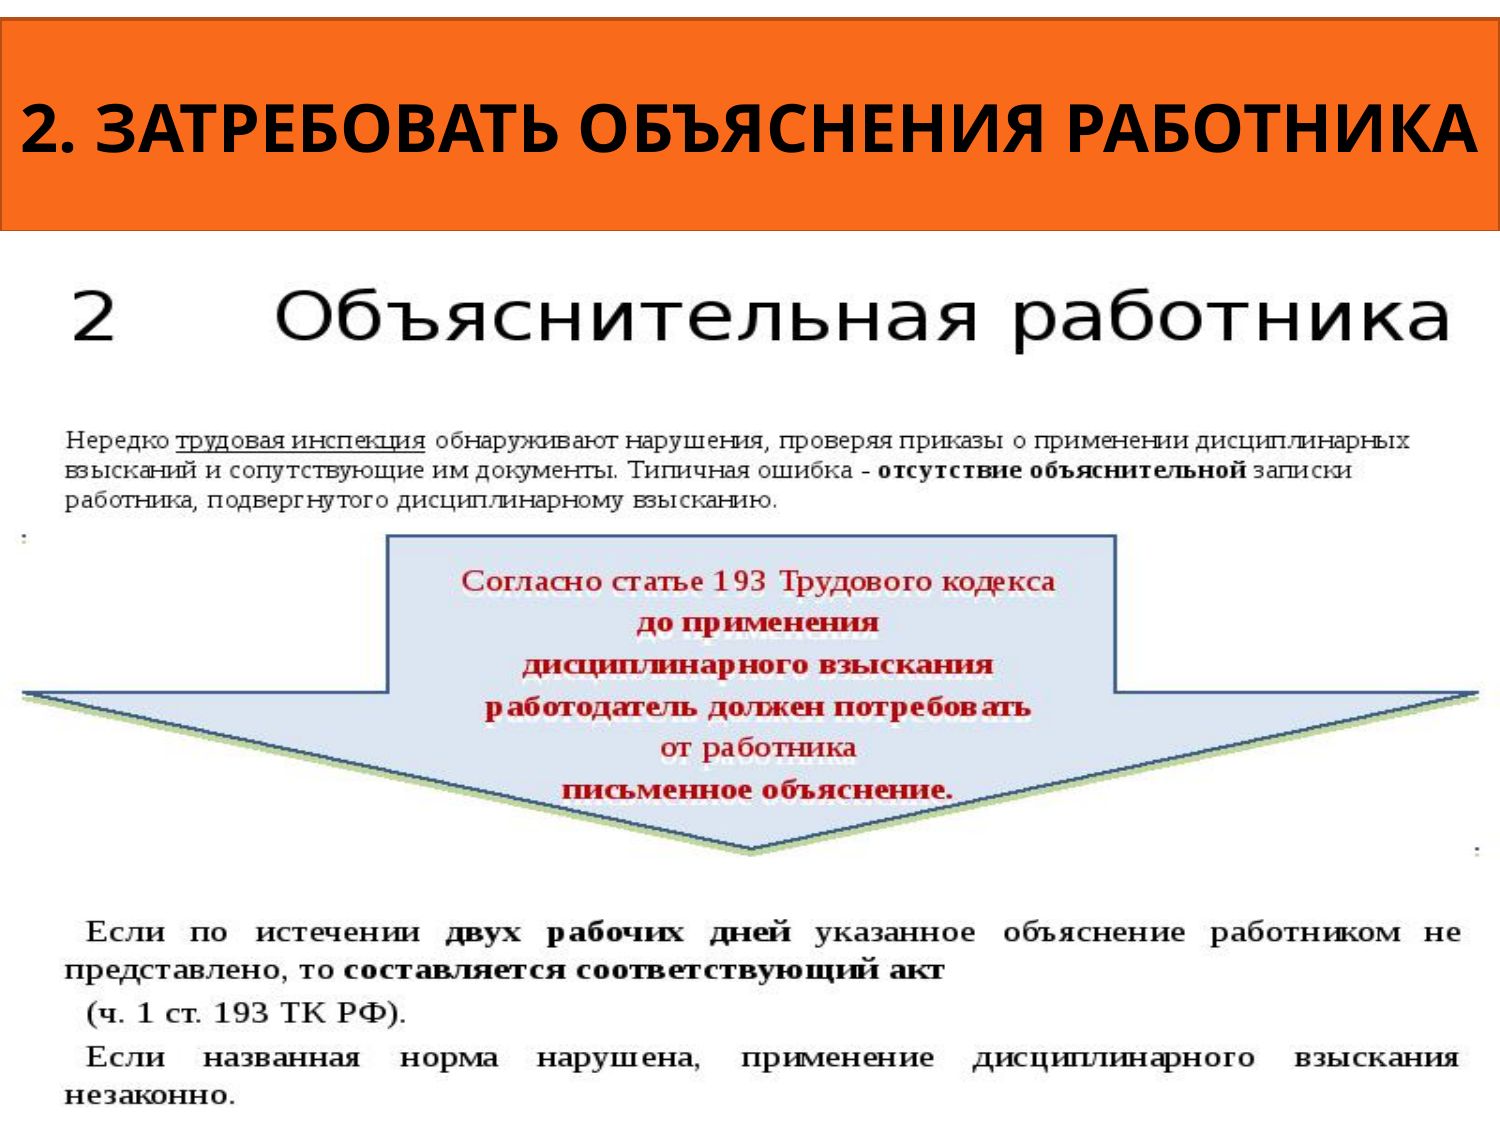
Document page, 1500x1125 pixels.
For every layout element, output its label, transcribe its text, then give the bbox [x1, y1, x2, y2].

picture [0, 231, 1500, 1125]
title 2. Затребовать Объяснения работника [0, 17, 1500, 231]
